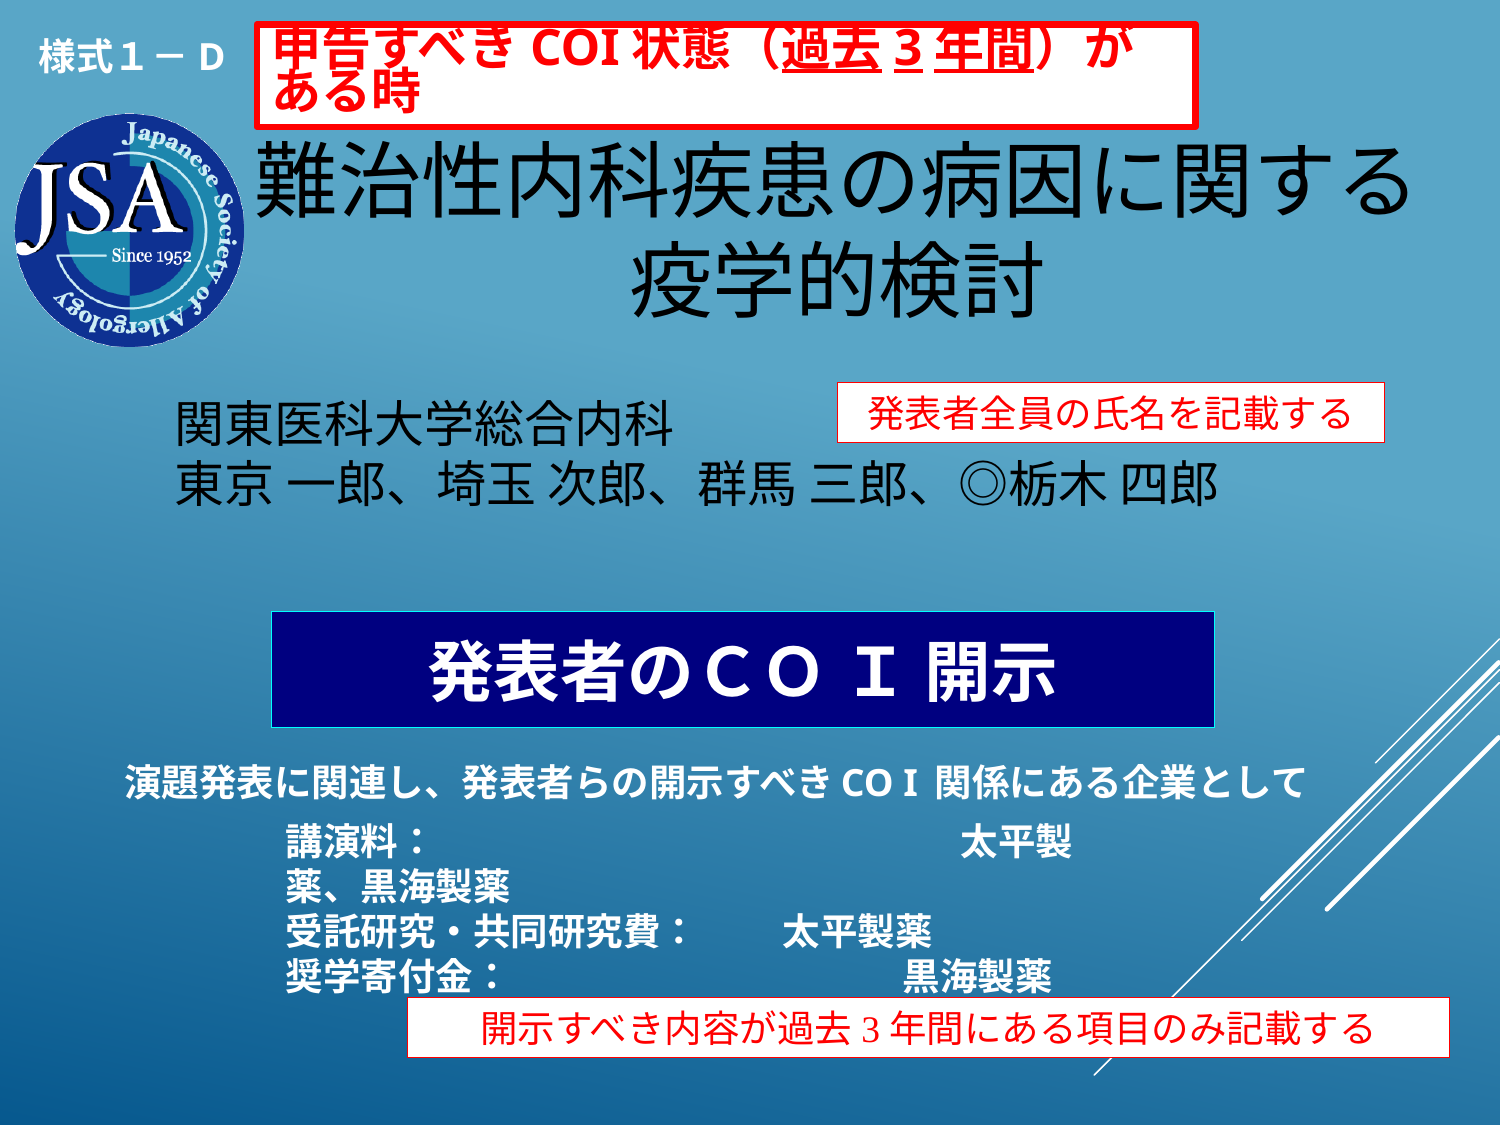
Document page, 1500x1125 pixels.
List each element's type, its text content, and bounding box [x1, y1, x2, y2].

text_box 発表者全員の氏名を記載する [837, 382, 1385, 443]
text_box 開示すべき内容が過去3年間にある項目のみ記載する [407, 997, 1450, 1058]
text_box 関東医科大学総合内科 東京 一郎、埼玉 次郎、群馬 三郎、◎栃木 四郎 [160, 385, 1326, 521]
title 発表者のＣＯ Ｉ 開示 [271, 611, 1215, 728]
text_box 様式１－D [0, 26, 241, 86]
text_box 申告すべきCOI状態（過去3年間）がある時 [256, 24, 1196, 127]
text_box 講演料： 太平製薬、黒海製薬 受託研究・共同研究費： 太平製薬 奨学寄付金： 黒海製薬 [271, 810, 1153, 1006]
picture [13, 112, 245, 347]
text_box 難治性内科疾患の病因に関する 疫学的検討 [245, 121, 1495, 336]
list 演題発表に関連し、発表者らの開示すべきCO I 関係にある企業として [109, 758, 1500, 887]
